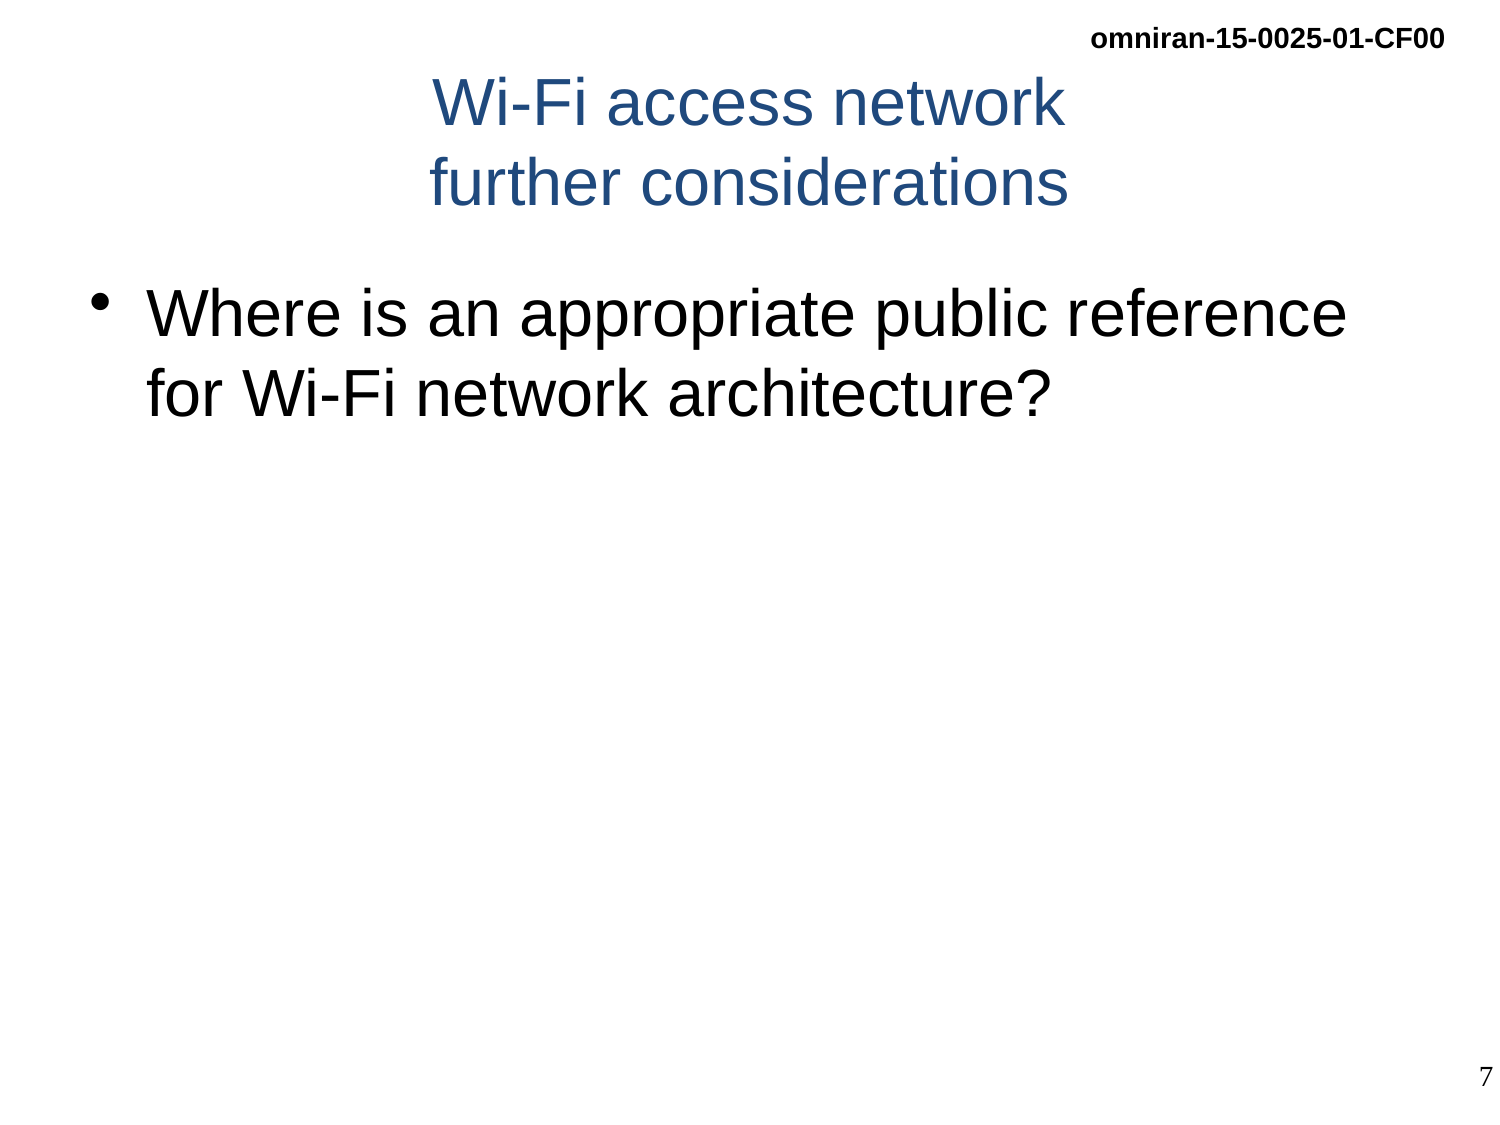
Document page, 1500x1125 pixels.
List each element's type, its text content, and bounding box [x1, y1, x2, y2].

title Wi-Fi access network further considerations [75, 45, 1425, 233]
list Where is an appropriate public reference for Wi-Fi network architecture? [75, 262, 1425, 1005]
